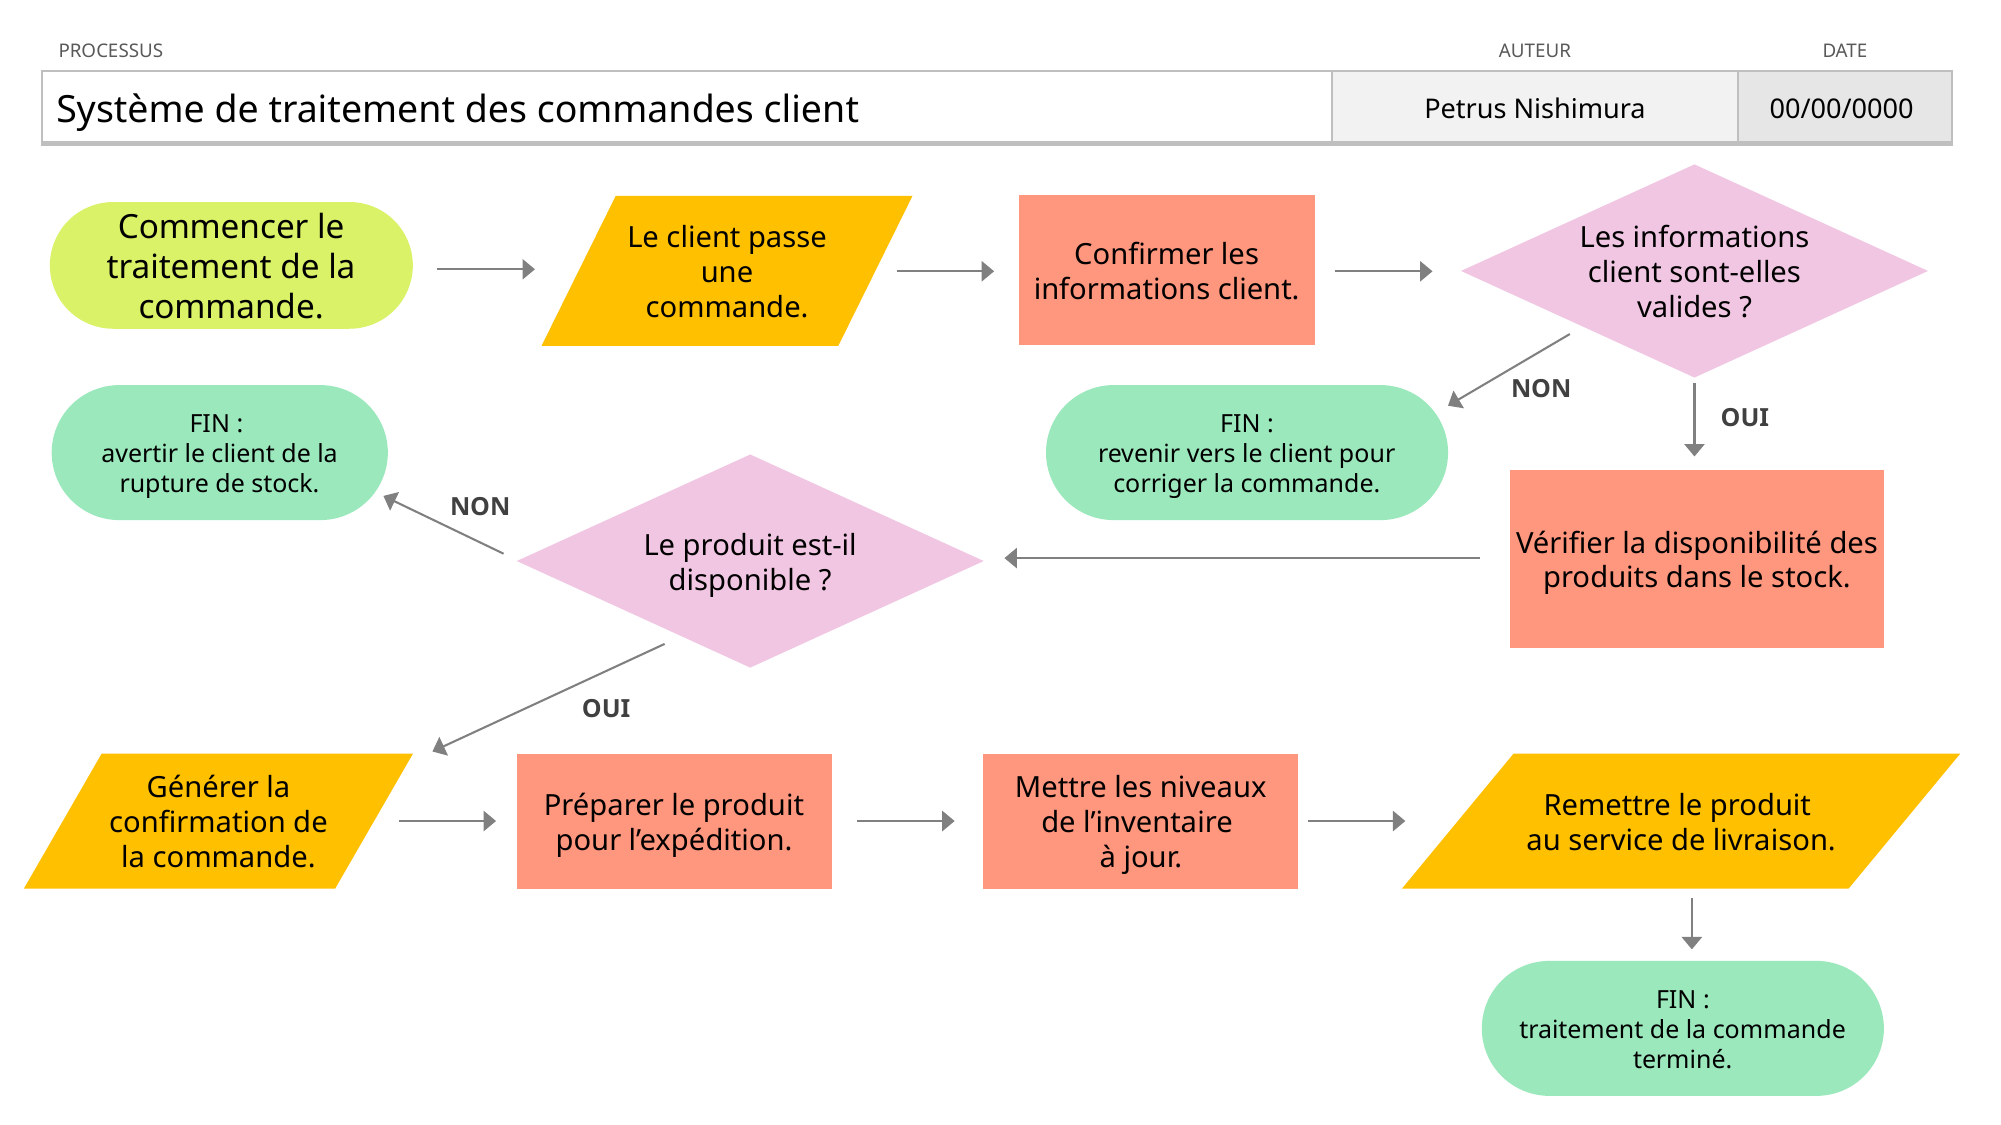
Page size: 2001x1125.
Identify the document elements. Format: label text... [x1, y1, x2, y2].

text_box Commencer le traitement de la commande. [49, 202, 413, 329]
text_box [1447, 334, 1570, 406]
text_box Le produit est-il disponible ? [516, 454, 984, 668]
text_box Mettre les niveaux de l’inventaire à jour. [983, 753, 1299, 889]
table_cell 00/00/0000 [1739, 72, 1951, 141]
table_header PROCESSUS [42, 29, 1332, 70]
text_box Les informations client sont-elles valides ? [1461, 164, 1928, 378]
text_box Vérifier la disponibilité des produits dans le stock. [1510, 469, 1884, 648]
text_box NON [1479, 355, 1603, 420]
table_header DATE [1738, 29, 1952, 70]
text_box FIN : revenir vers le client pour corriger la commande. [1045, 385, 1449, 521]
table_header AUTEUR [1332, 29, 1738, 70]
text_box NON [418, 473, 542, 538]
text_box Confirmer les informations client. [1018, 195, 1315, 346]
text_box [432, 643, 665, 752]
text_box Générer la confirmation de la commande. [23, 753, 414, 889]
text_box FIN : avertir le client de la rupture de stock. [51, 385, 388, 521]
text_box Le client passe une commande. [541, 195, 913, 346]
text_box Préparer le produit pour l’expédition. [516, 753, 832, 889]
table_cell Petrus Nishimura [1333, 72, 1737, 141]
text_box Remettre le produit au service de livraison. [1402, 753, 1961, 889]
text_box OUI [1702, 384, 1788, 450]
text_box FIN : traitement de la commande terminé. [1481, 960, 1884, 1096]
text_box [383, 495, 504, 554]
table_cell Système de traitement des commandes client [43, 72, 1331, 141]
